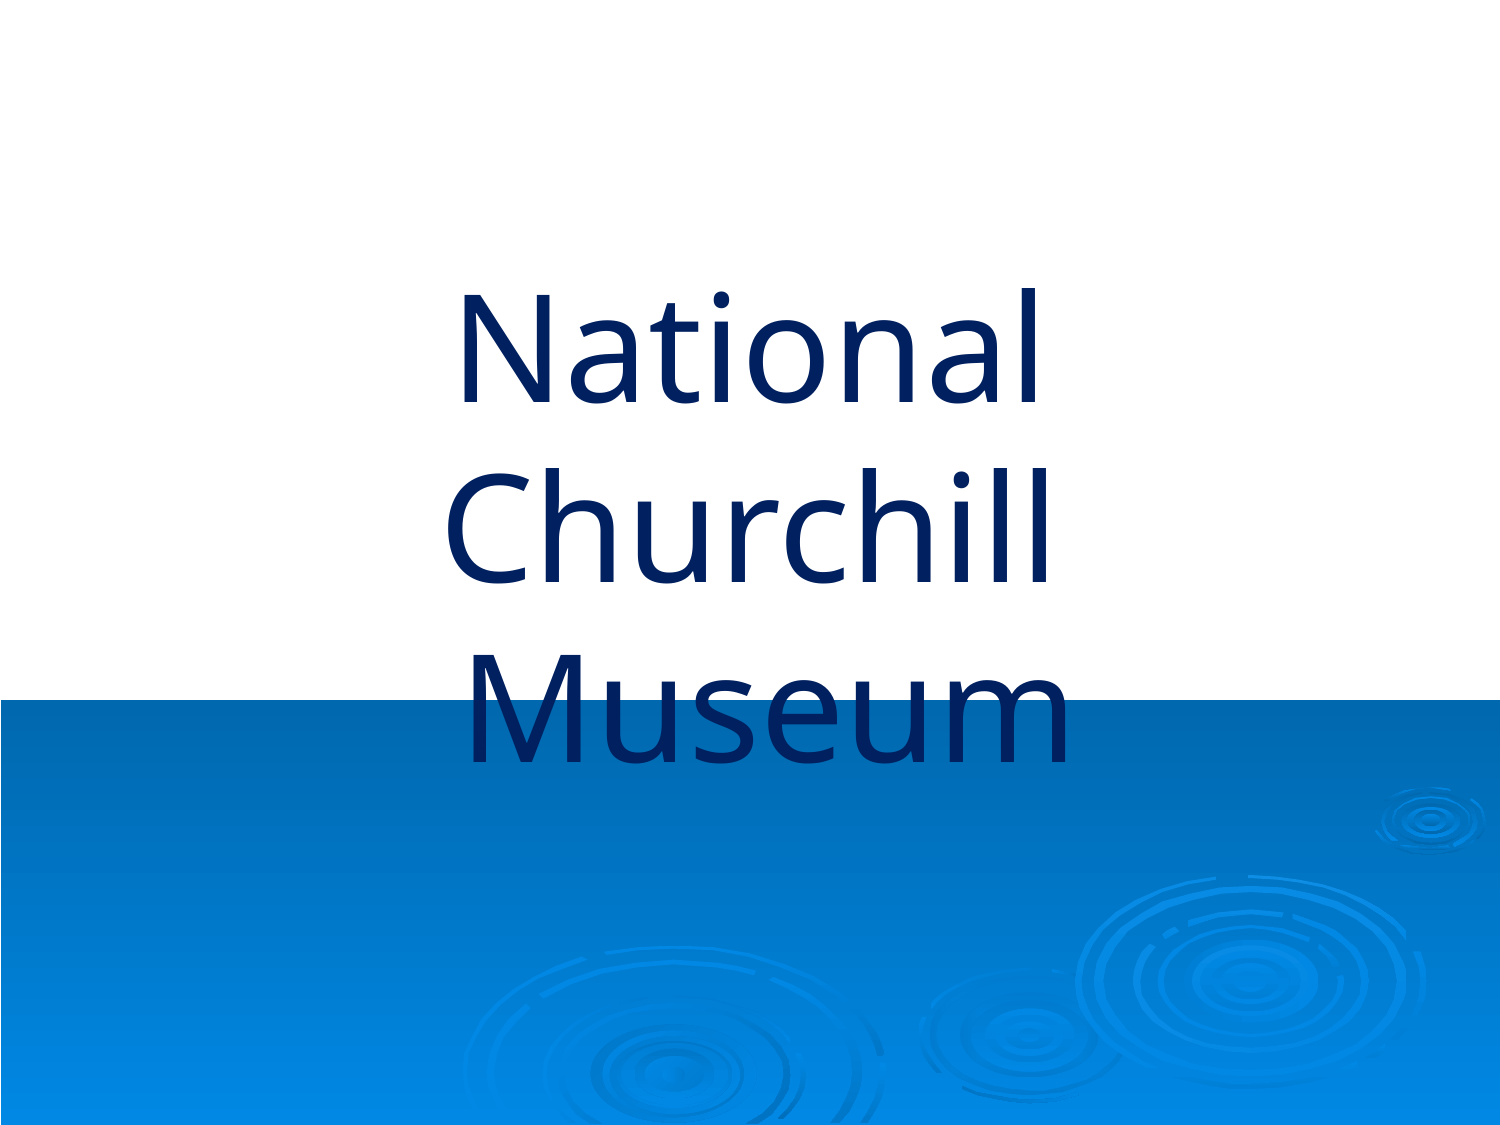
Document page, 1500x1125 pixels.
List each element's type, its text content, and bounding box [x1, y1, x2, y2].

title National Churchill Museum [99, 200, 1438, 800]
